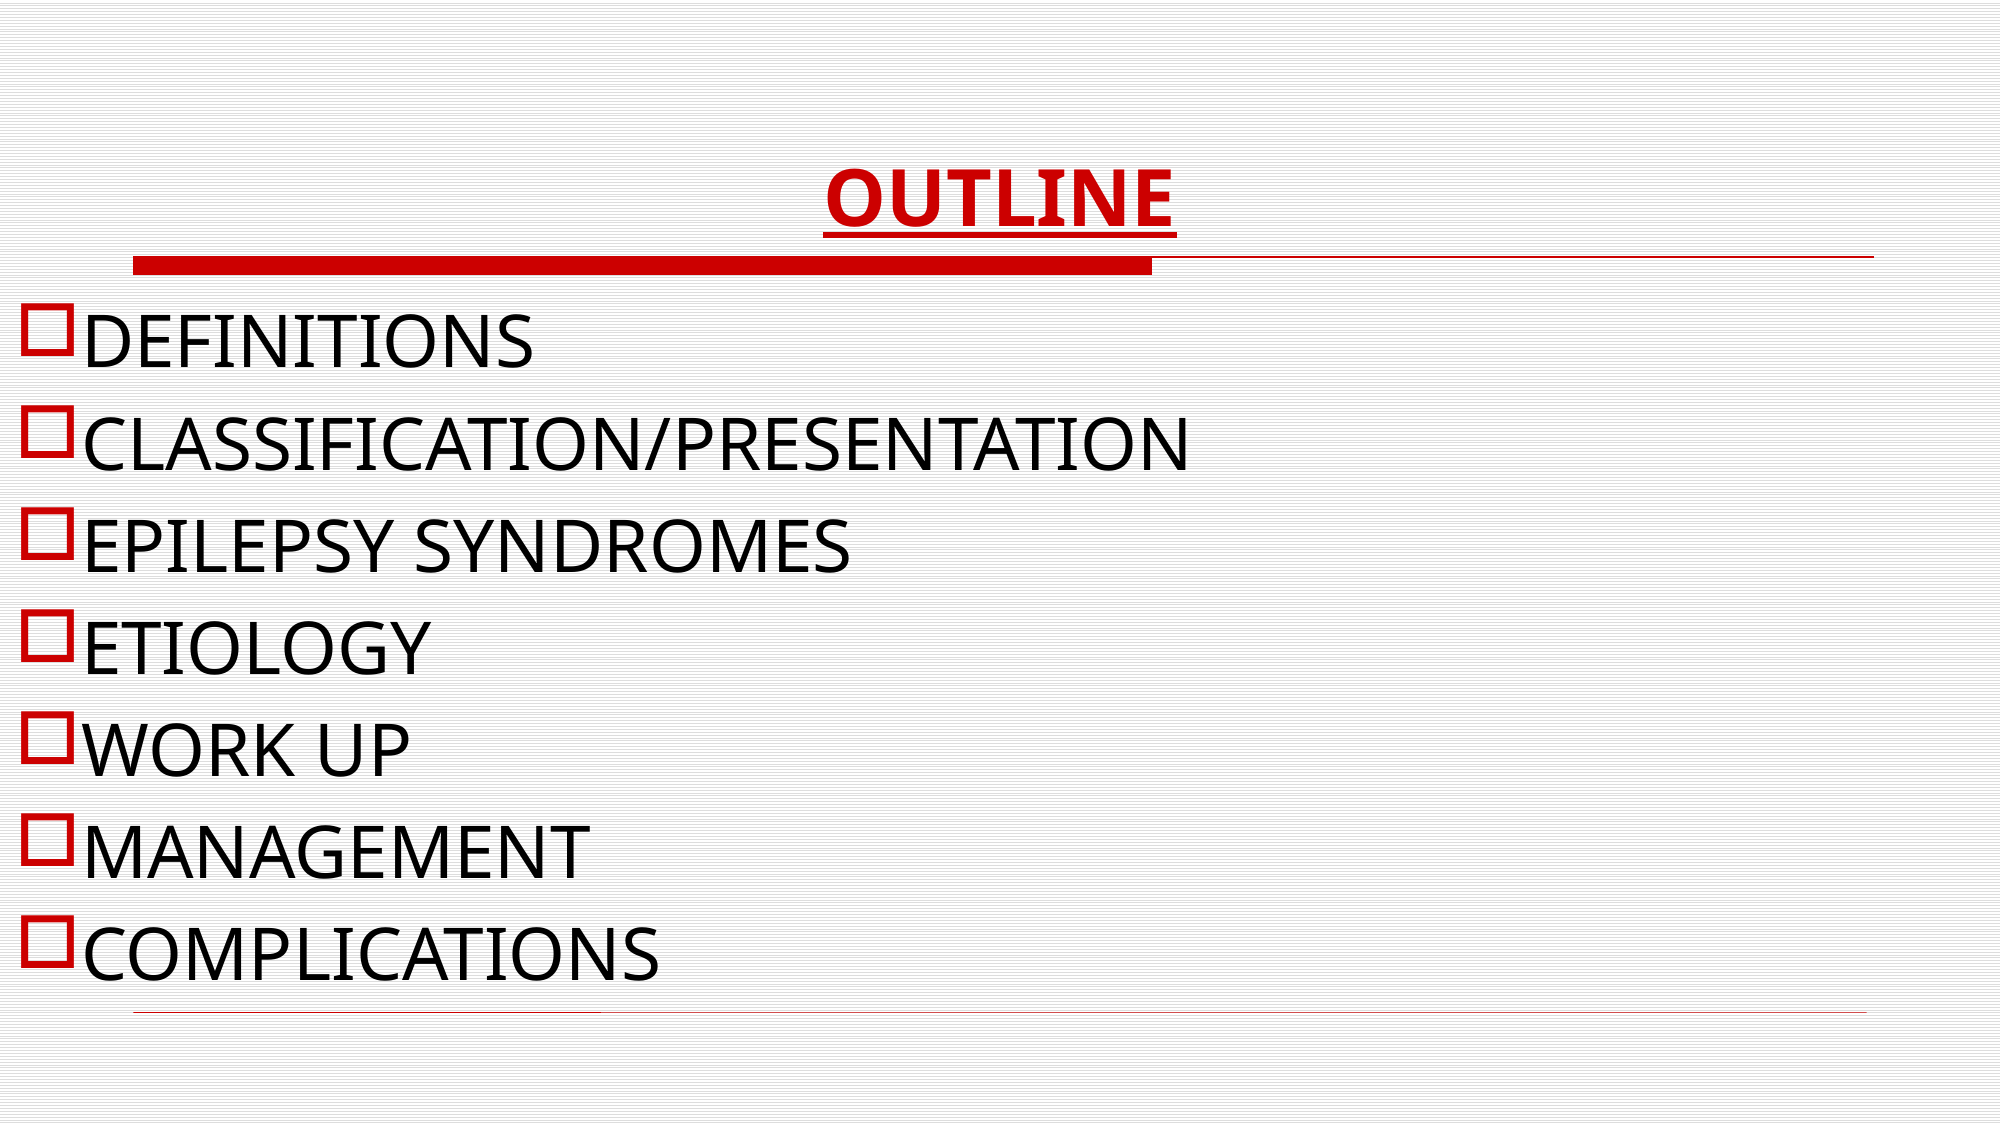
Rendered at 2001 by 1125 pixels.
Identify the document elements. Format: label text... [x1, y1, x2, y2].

list DEFINITIONS CLASSIFICATION/PRESENTATION EPILEPSY SYNDROMES ETIOLOGY WORK UP MANAGEMENT COMPLICATIONS [0, 287, 2000, 1007]
title OUTLINE [0, 0, 2000, 250]
